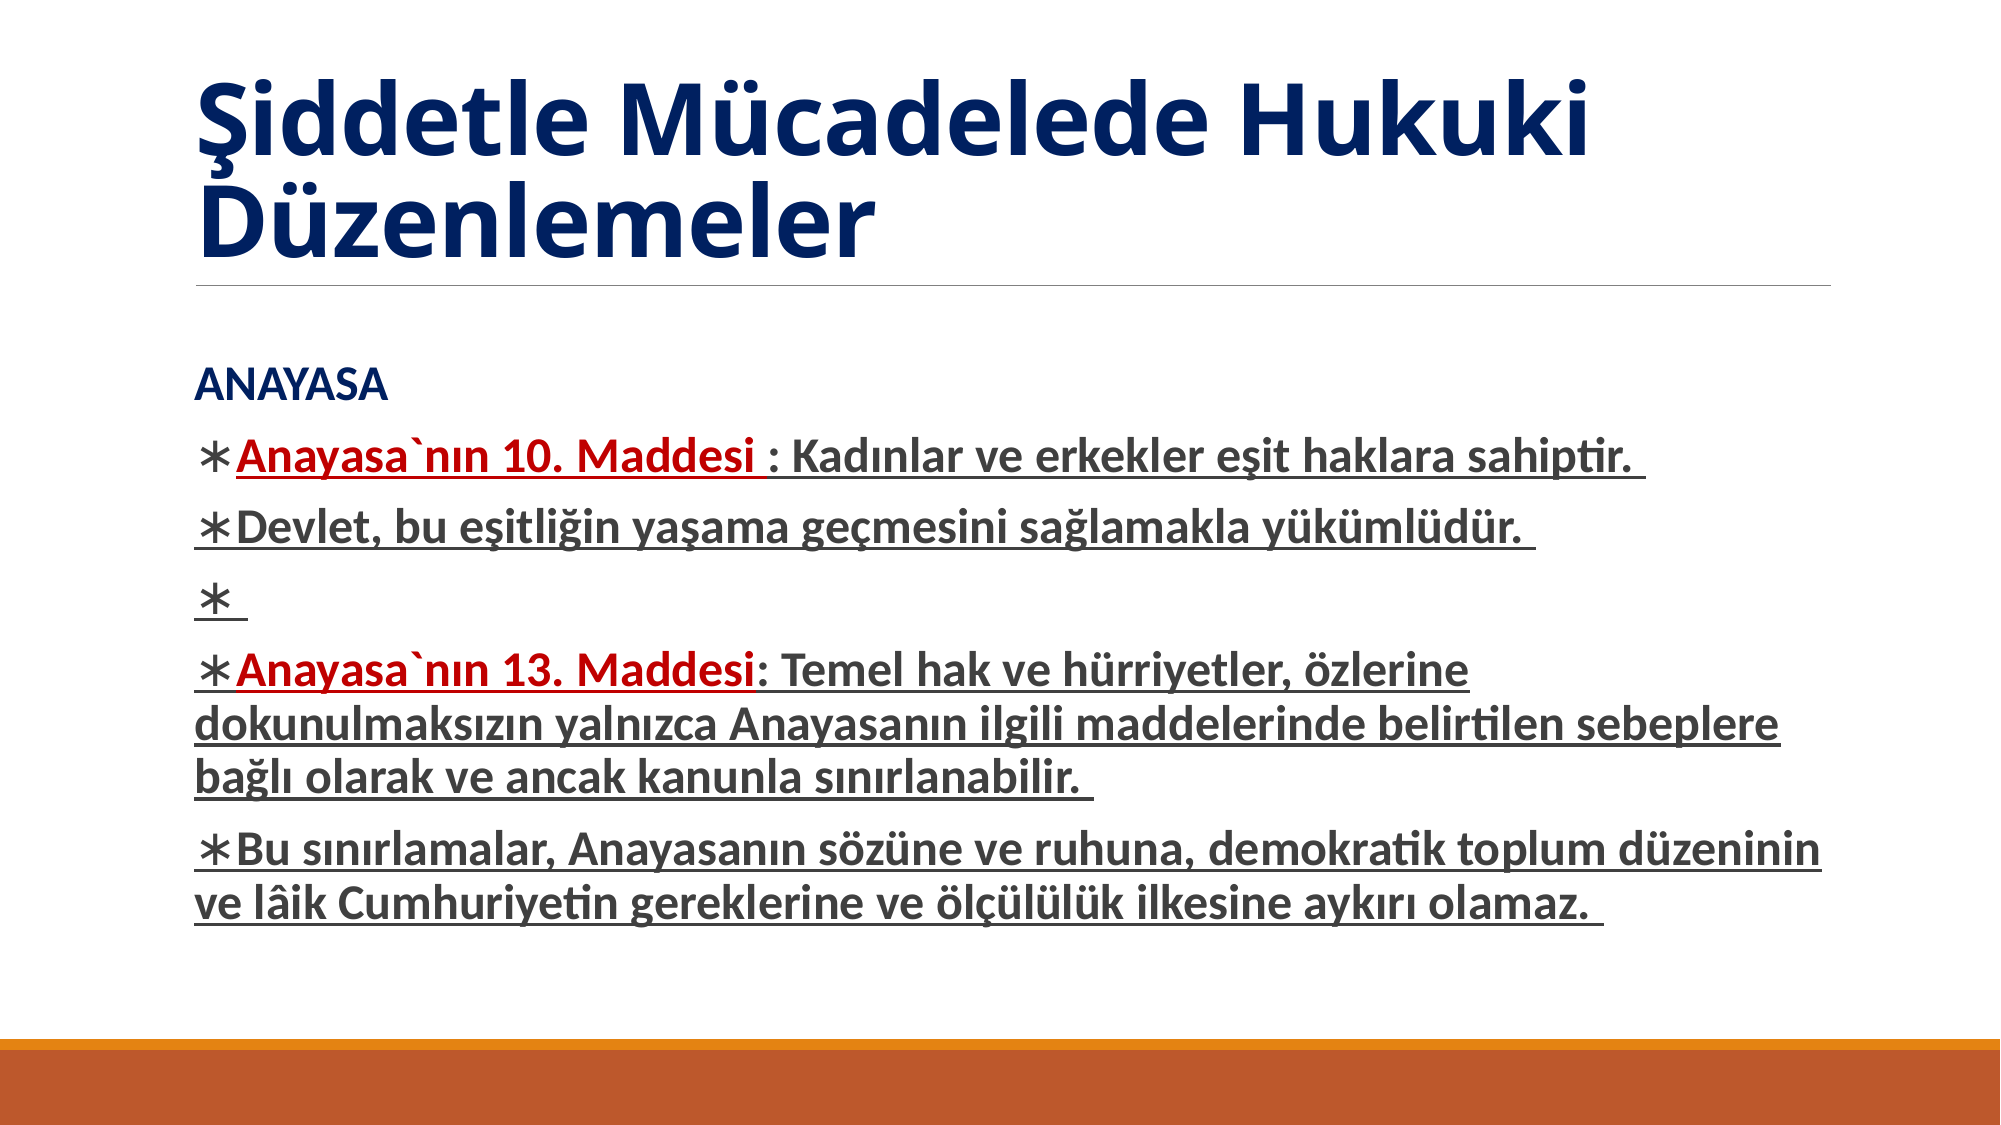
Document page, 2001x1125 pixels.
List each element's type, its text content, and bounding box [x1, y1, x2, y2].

list ANAYASA ∗Anayasa`nın 10. Maddesi : Kadınlar ve erkekler eşit haklara sahiptir. ∗Devlet, bu eşitliğin yaşama geçmesini sağlamakla yükümlüdür. ∗ ∗Anayasa`nın 13. Maddesi: Temel hak ve hürriyetler, özlerine dokunulmaksızın yalnızca Anayasanın ilgili maddelerinde belirtilen sebeplere bağlı olarak ve ancak kanunla sınırlanabilir. ∗Bu sınırlamalar, Anayasanın sözüne ve ruhuna, demokratik toplum düzeninin ve lâik Cumhuriyetin gereklerine ve ölçülülük ilkesine aykırı olamaz. [180, 302, 1830, 963]
title Şiddetle Mücadelede Hukuki Düzenlemeler [180, 47, 1830, 285]
